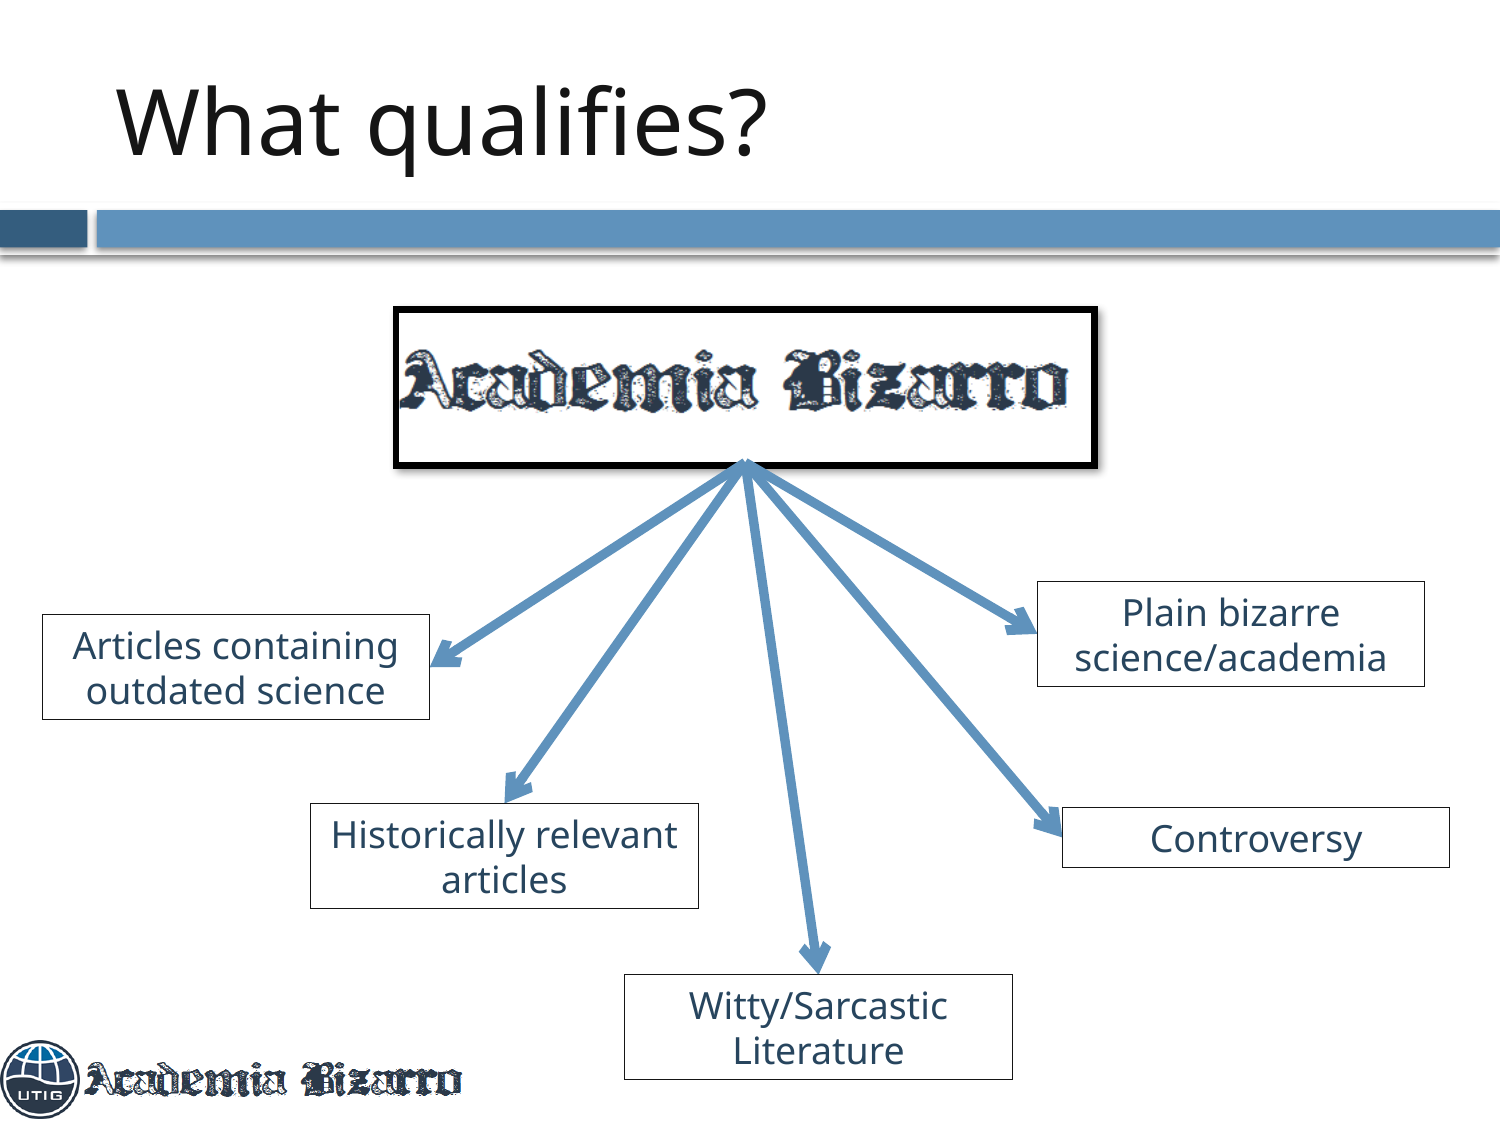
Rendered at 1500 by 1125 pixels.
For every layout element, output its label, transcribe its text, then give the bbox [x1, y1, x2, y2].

text_box Historically relevant articles [310, 803, 699, 909]
picture [0, 1039, 476, 1125]
text_box Controversy [1062, 807, 1450, 868]
text_box Witty/Sarcastic Literature [624, 974, 1013, 1080]
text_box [744, 462, 1038, 635]
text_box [504, 462, 742, 804]
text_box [429, 462, 503, 669]
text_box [744, 462, 1063, 839]
title What qualifies? [100, 37, 1438, 200]
text_box Plain bizarre science/academia [1066, 581, 1425, 687]
picture [398, 312, 1092, 463]
text_box Articles containing outdated science [42, 614, 430, 720]
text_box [744, 847, 819, 976]
